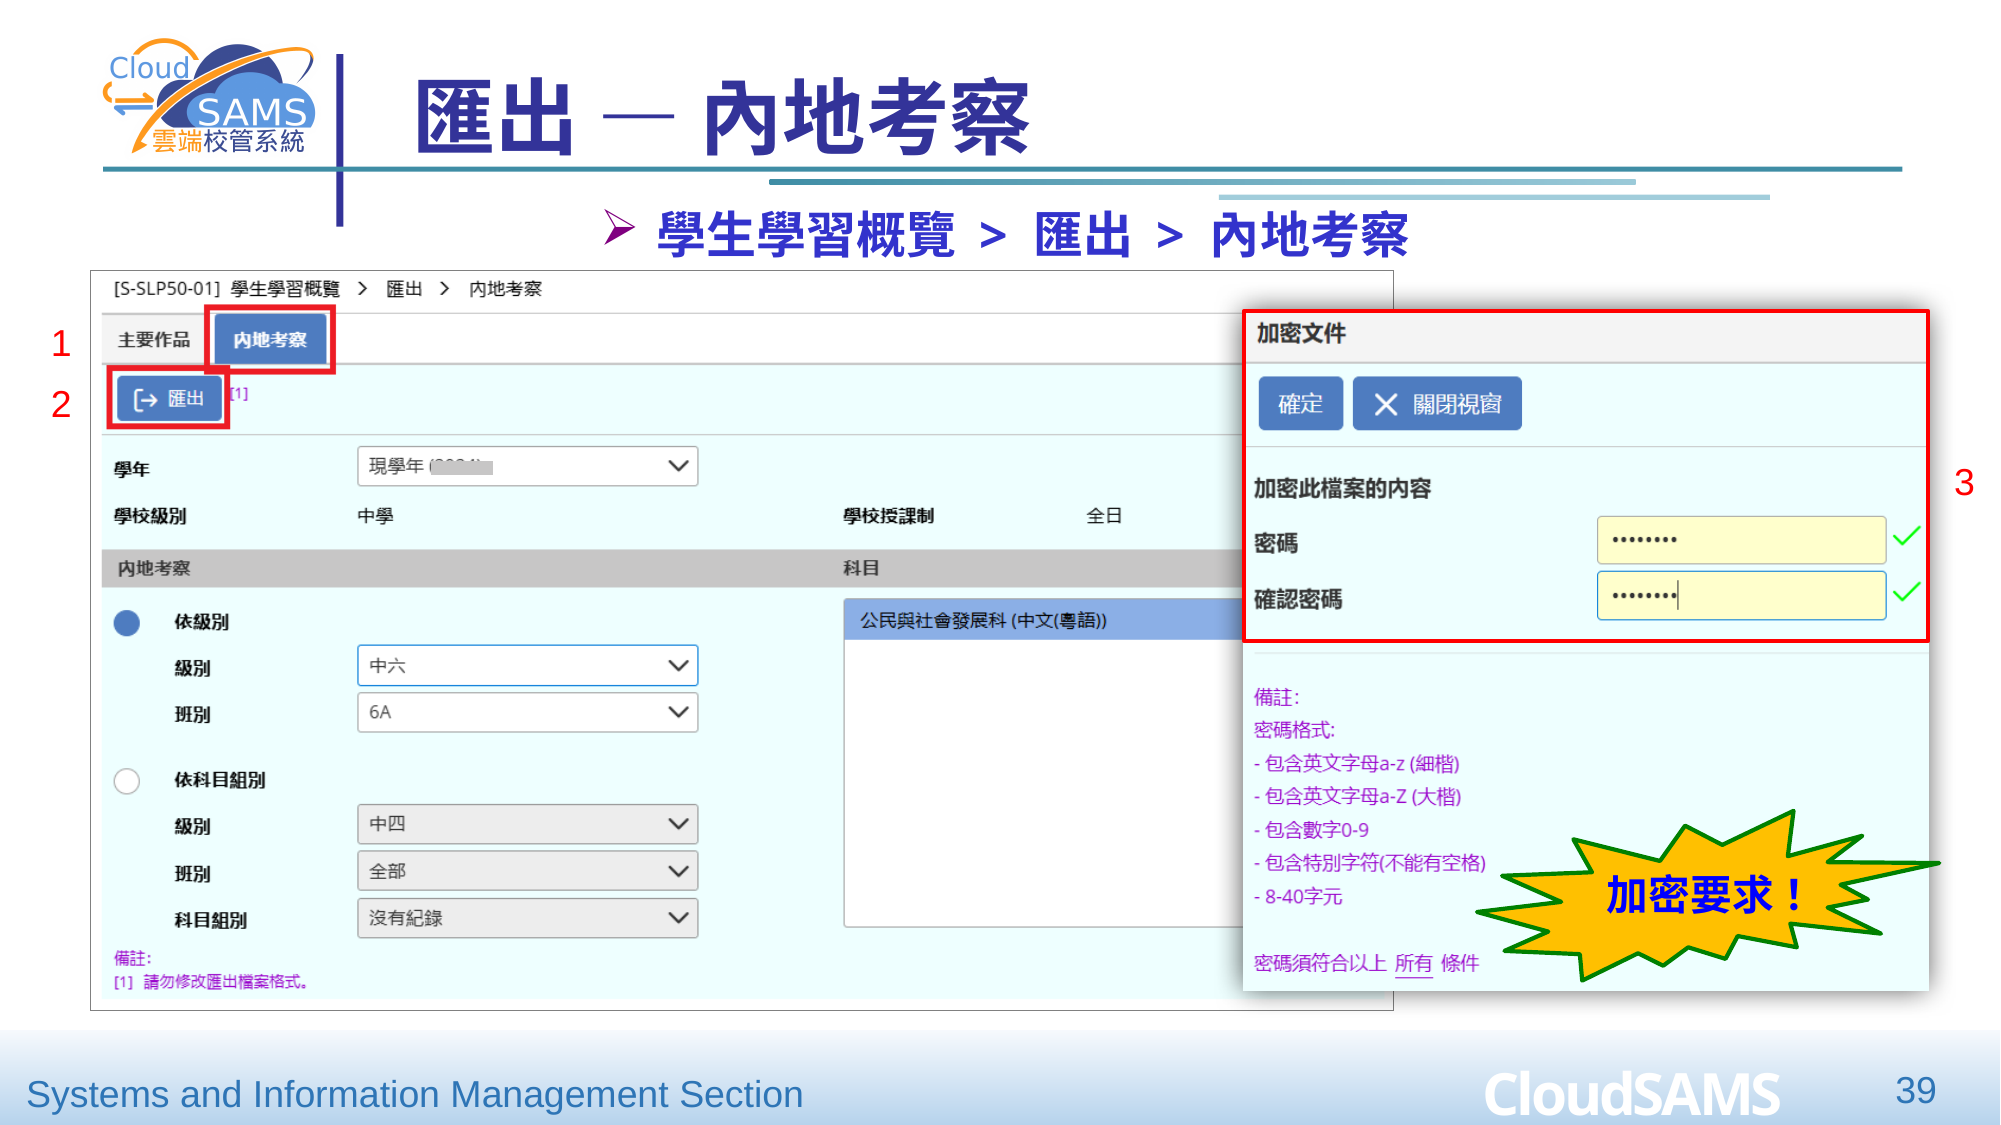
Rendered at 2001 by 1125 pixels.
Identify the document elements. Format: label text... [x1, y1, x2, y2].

text_box 2 [36, 372, 74, 433]
picture [87, 7, 349, 175]
text_box 1 [36, 311, 74, 372]
text_box 3 [1939, 450, 1978, 511]
picture [1243, 311, 1929, 991]
text_box 匯出 — 內地考察 [397, 62, 1909, 169]
slide_number 39 [1755, 1059, 1952, 1125]
list 學生學習概覽 > 匯出 > 內地考察 [101, 196, 1909, 291]
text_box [90, 270, 1394, 1011]
